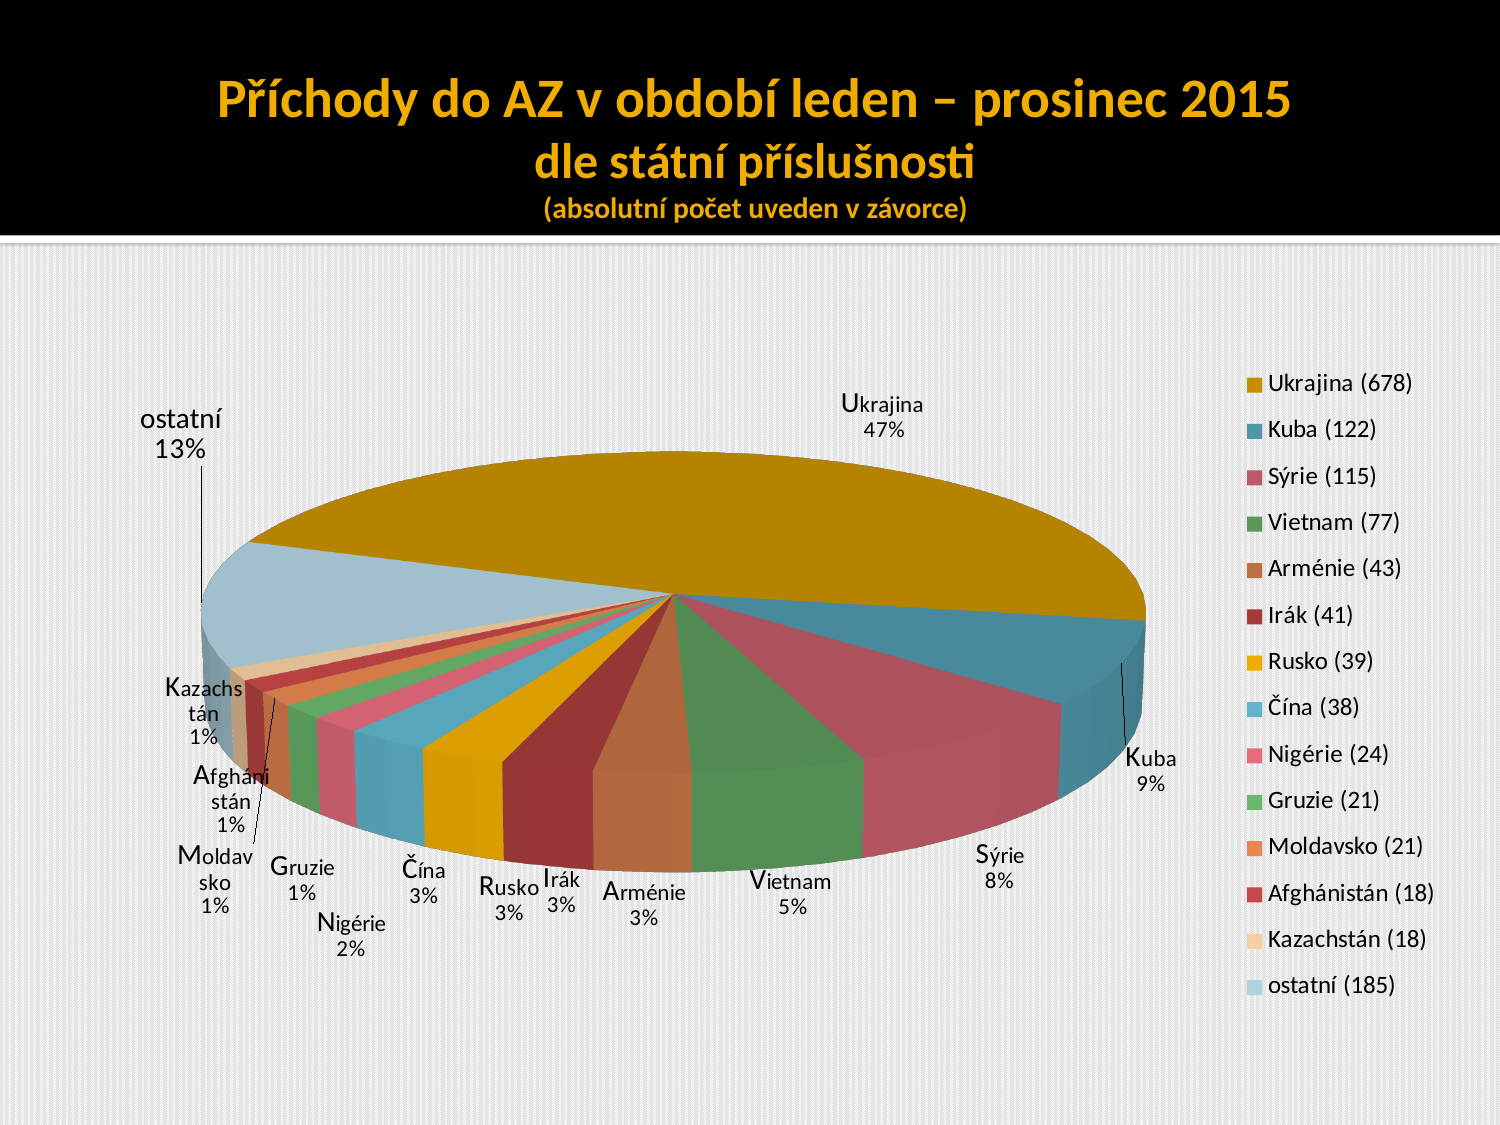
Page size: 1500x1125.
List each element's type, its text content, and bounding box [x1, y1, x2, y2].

title Příchody do AZ v období leden – prosinec 2015 dle státní příslušnosti (absolutní počet uveden v závorce) [76, 54, 1427, 232]
chart [53, 267, 1459, 1059]
